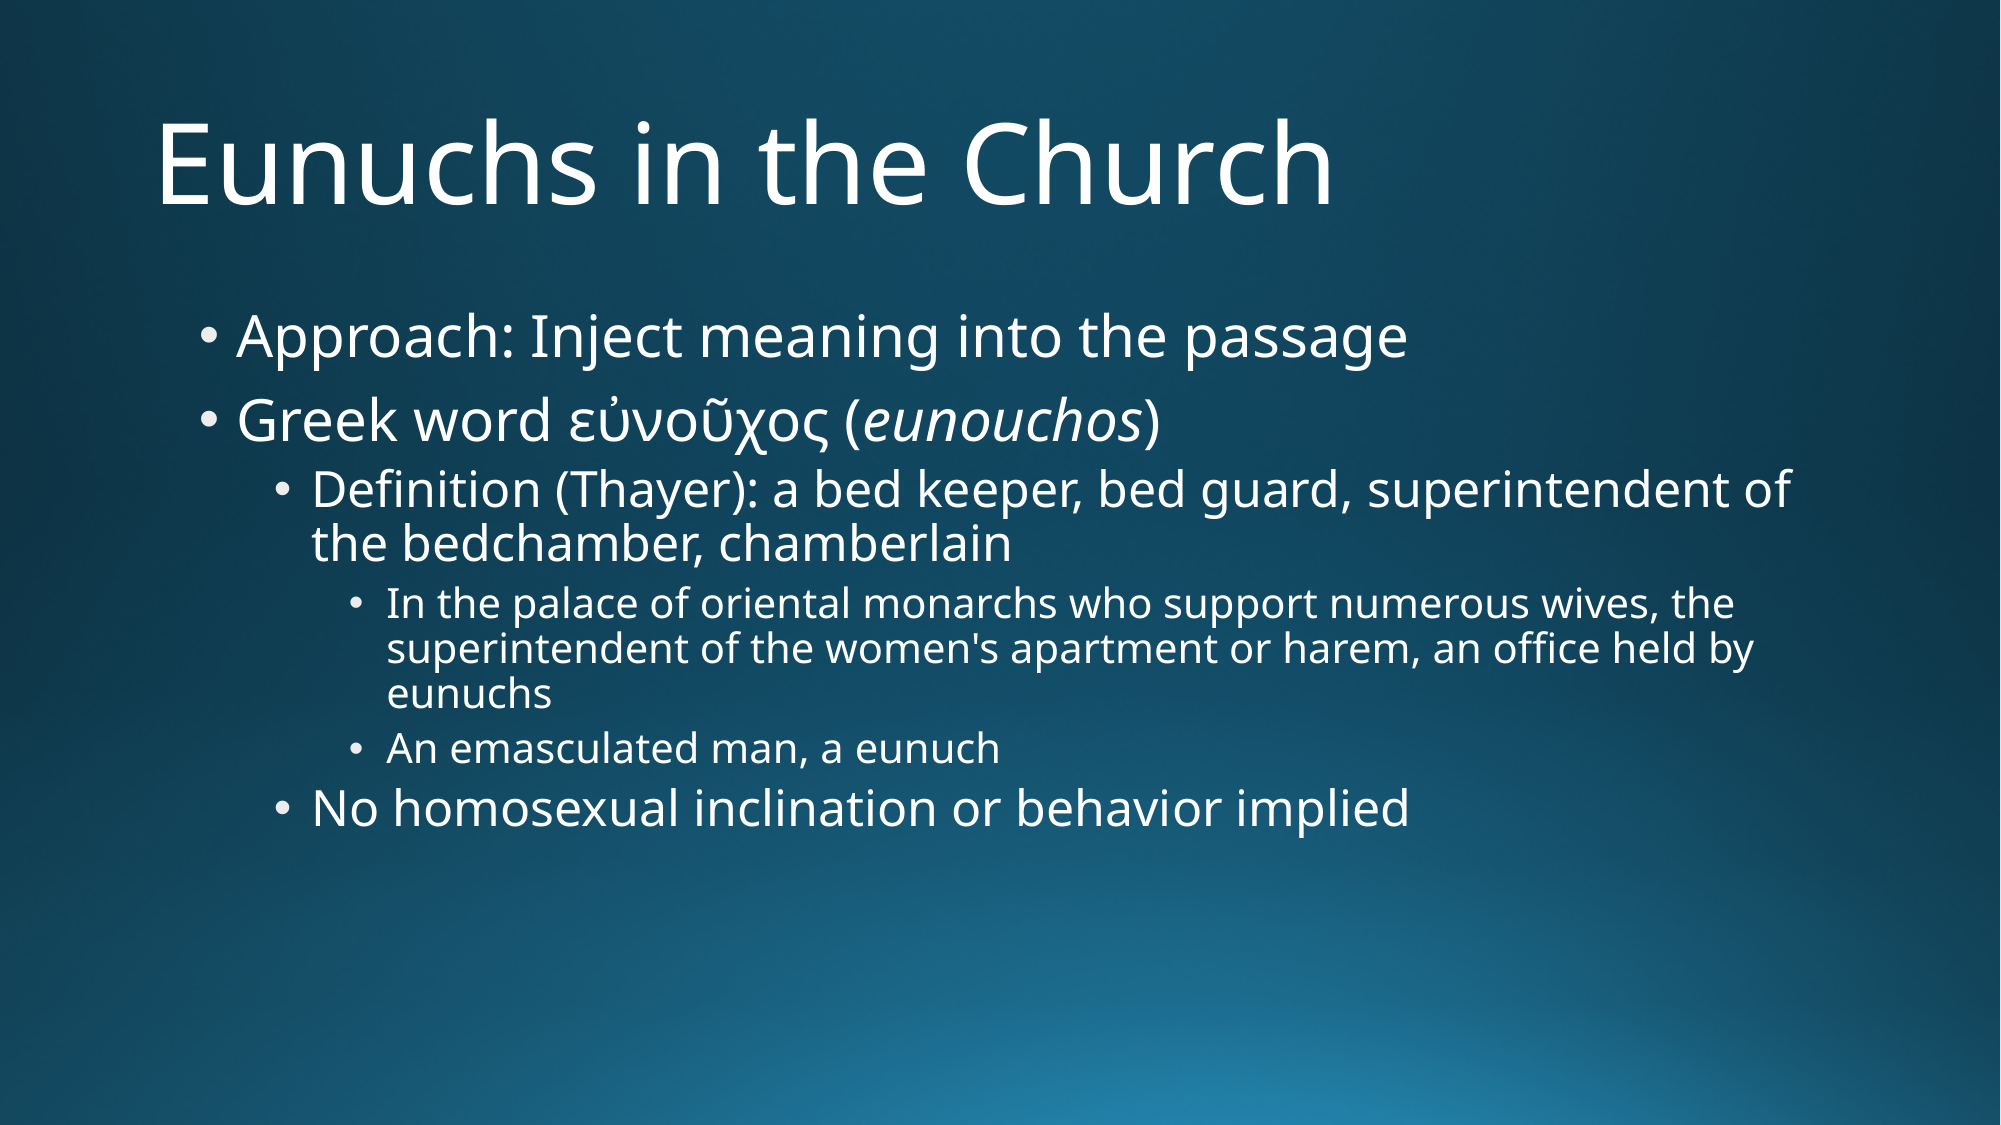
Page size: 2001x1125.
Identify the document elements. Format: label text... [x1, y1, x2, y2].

title Eunuchs in the Church [137, 59, 1863, 278]
list Approach: Inject meaning into the passage Greek word εὐνοῦχος (eunouchos) Definition (Thayer): a bed keeper, bed guard, superintendent of the bedchamber, chamberlain In the palace of oriental monarchs who support numerous wives, the superintendent of the women's apartment or harem, an office held by eunuchs An emasculated man, a eunuch No homosexual inclination or behavior implied [183, 299, 1863, 1014]
picture [0, 0, 2001, 1125]
